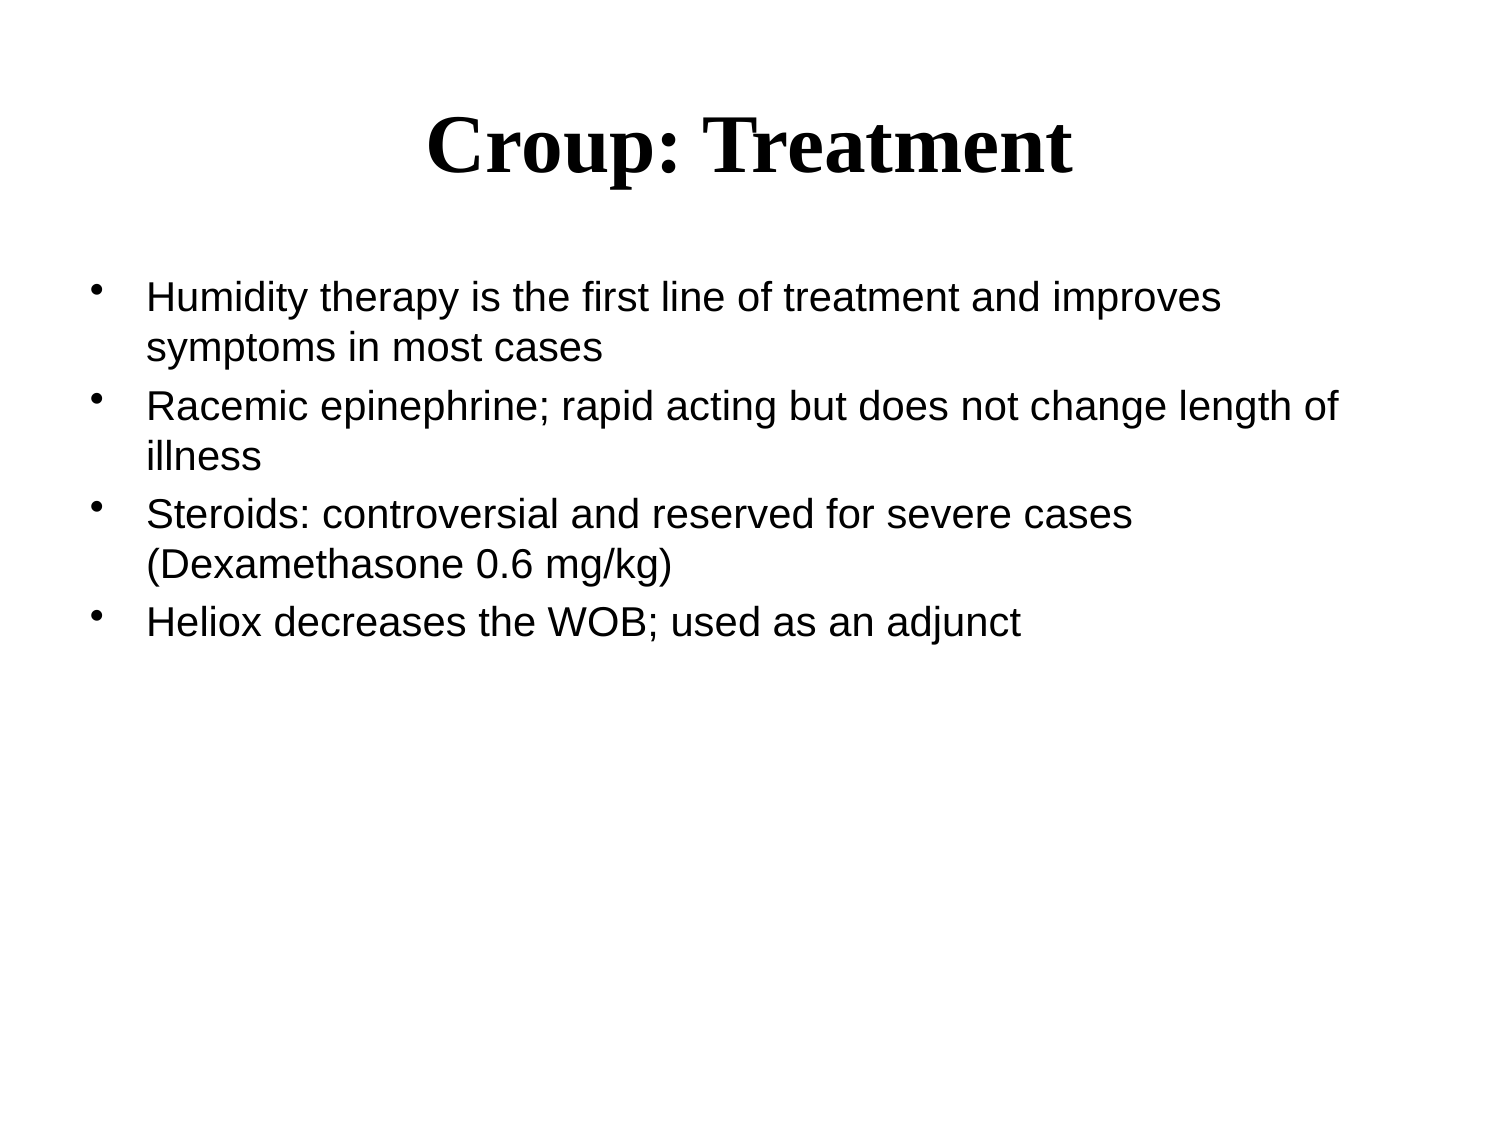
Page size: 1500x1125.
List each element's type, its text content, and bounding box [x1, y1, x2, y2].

title Croup: Treatment [74, 44, 1426, 233]
list Humidity therapy is the first line of treatment and improves symptoms in most cases Racemic epinephrine; rapid acting but does not change length of illness Steroids: controversial and reserved for severe cases (Dexamethasone 0.6 mg/kg) Heliox decreases the WOB; used as an adjunct [74, 262, 1426, 1006]
